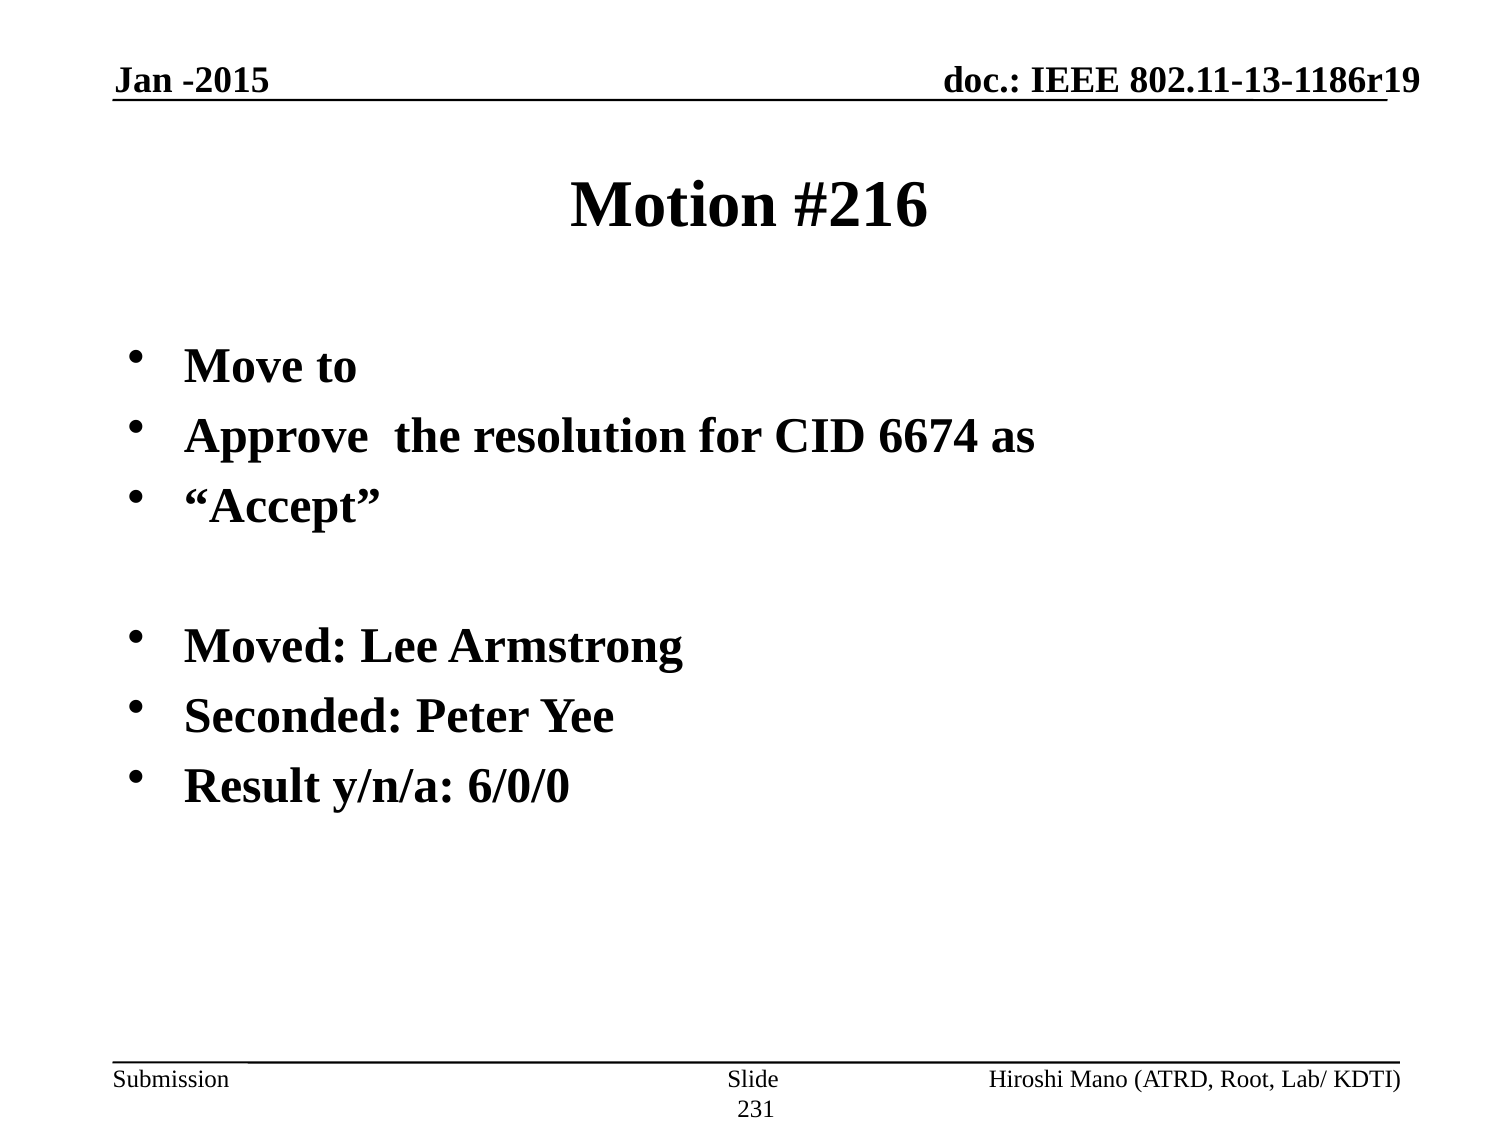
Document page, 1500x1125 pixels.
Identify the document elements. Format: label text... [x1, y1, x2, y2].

slide_number Slide 231 [712, 1061, 800, 1093]
footer Hiroshi Mano (ATRD, Root, Lab/ KDTI) [984, 1061, 1402, 1093]
slide_number Jan -2015 [114, 54, 272, 101]
title Motion #216 [112, 112, 1388, 288]
list Move to Approve the resolution for CID 6674 as “Accept” Moved: Lee Armstrong Seconded: Peter Yee Result y/n/a: 6/0/0 [112, 324, 1388, 1001]
